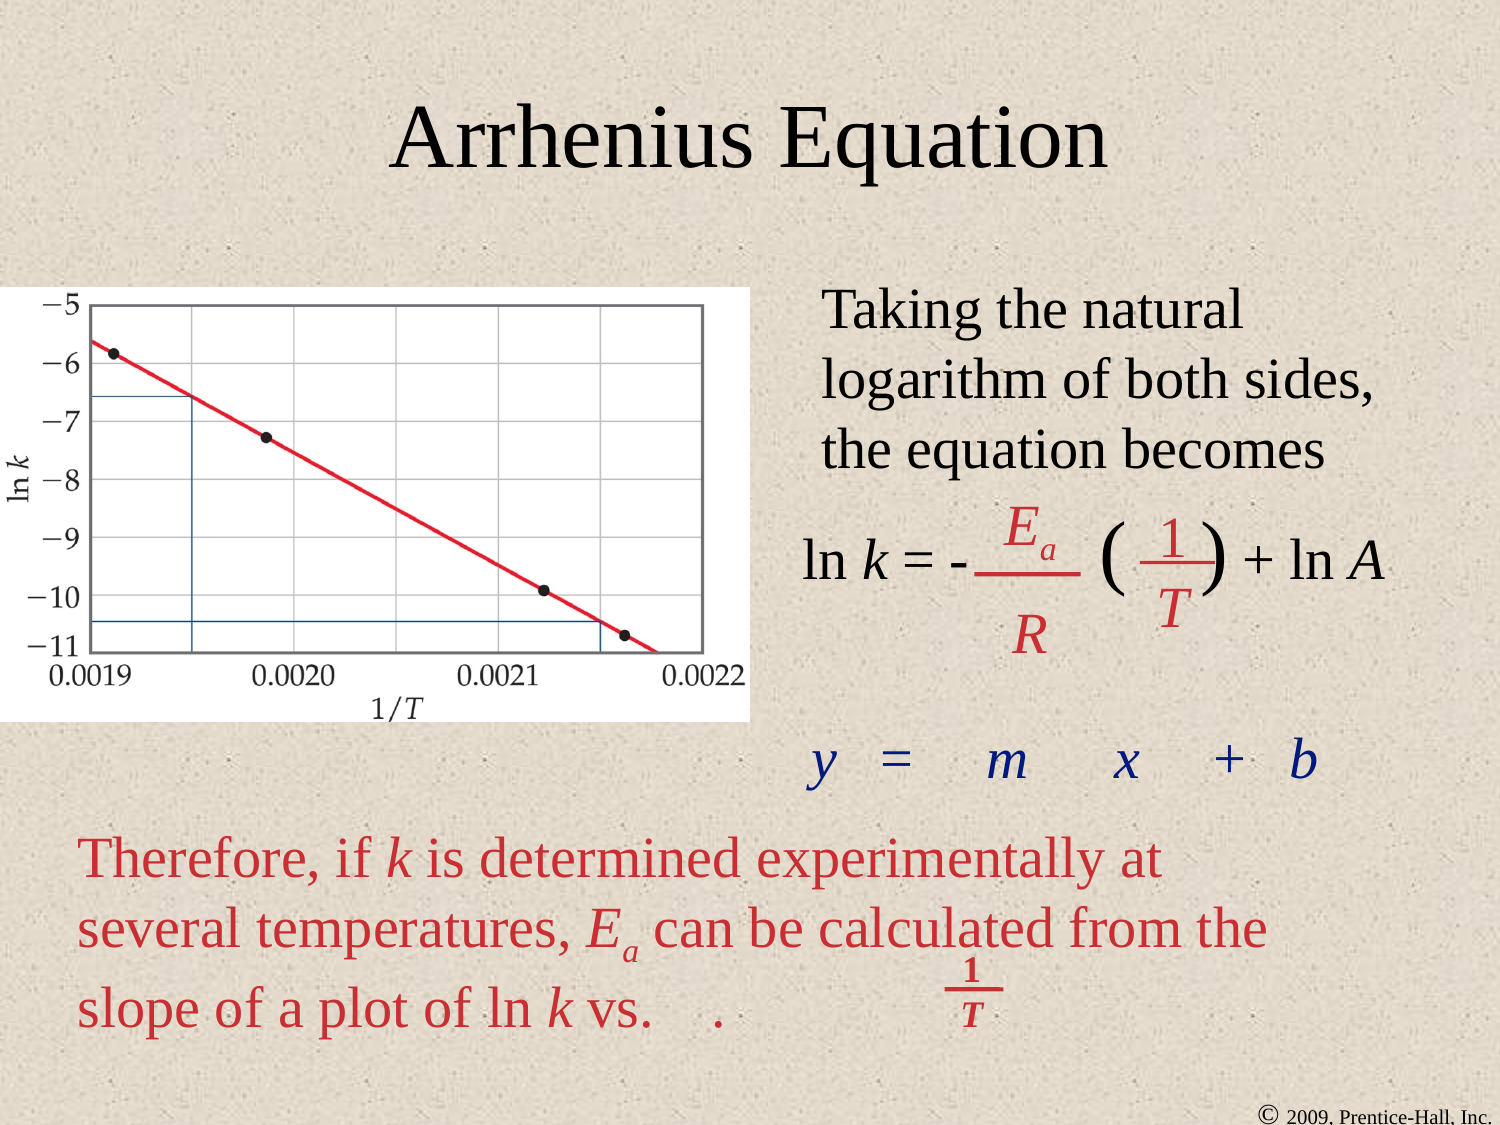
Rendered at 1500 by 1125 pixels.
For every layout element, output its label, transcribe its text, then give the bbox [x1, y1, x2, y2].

footer © 2009, Prentice-Hall, Inc. [1237, 1087, 1500, 1125]
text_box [1139, 491, 1215, 648]
title Arrhenius Equation [112, 37, 1388, 226]
list Taking the natural logarithm of both sides, the equation becomes ln k = - ( ) + ln A [749, 262, 1438, 838]
picture [0, 0, 1500, 1125]
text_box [974, 479, 1081, 665]
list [0, 287, 751, 723]
text_box y = m x + b [796, 712, 1438, 798]
text_box Therefore, if k is determined experimentally at several temperatures, Ea can be calculated from the slope of a plot of ln k vs. . [62, 812, 1313, 1047]
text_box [944, 937, 1004, 1043]
